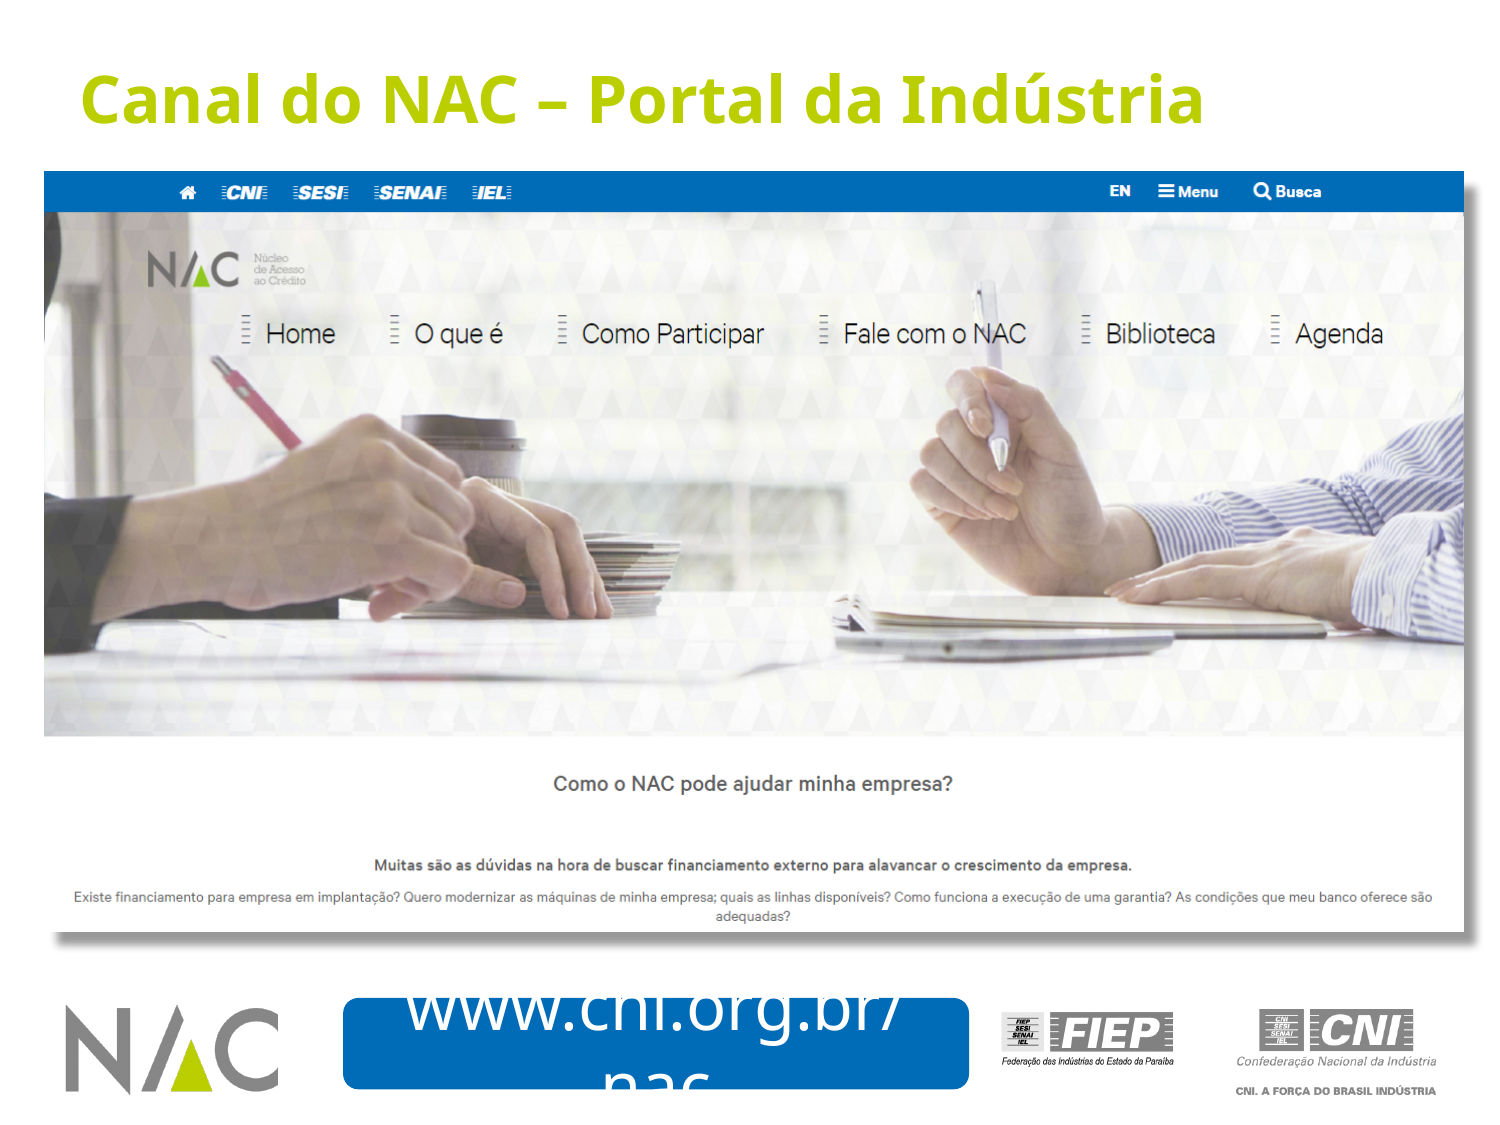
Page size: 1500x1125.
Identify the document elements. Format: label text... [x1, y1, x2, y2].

text_box www.cni.org.br/nac [342, 996, 971, 1091]
picture [1236, 1008, 1436, 1096]
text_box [44, 171, 1464, 932]
picture [65, 1005, 278, 1095]
text_box Canal do NAC – Portal da Indústria [64, 59, 1439, 171]
picture [1000, 1008, 1177, 1070]
